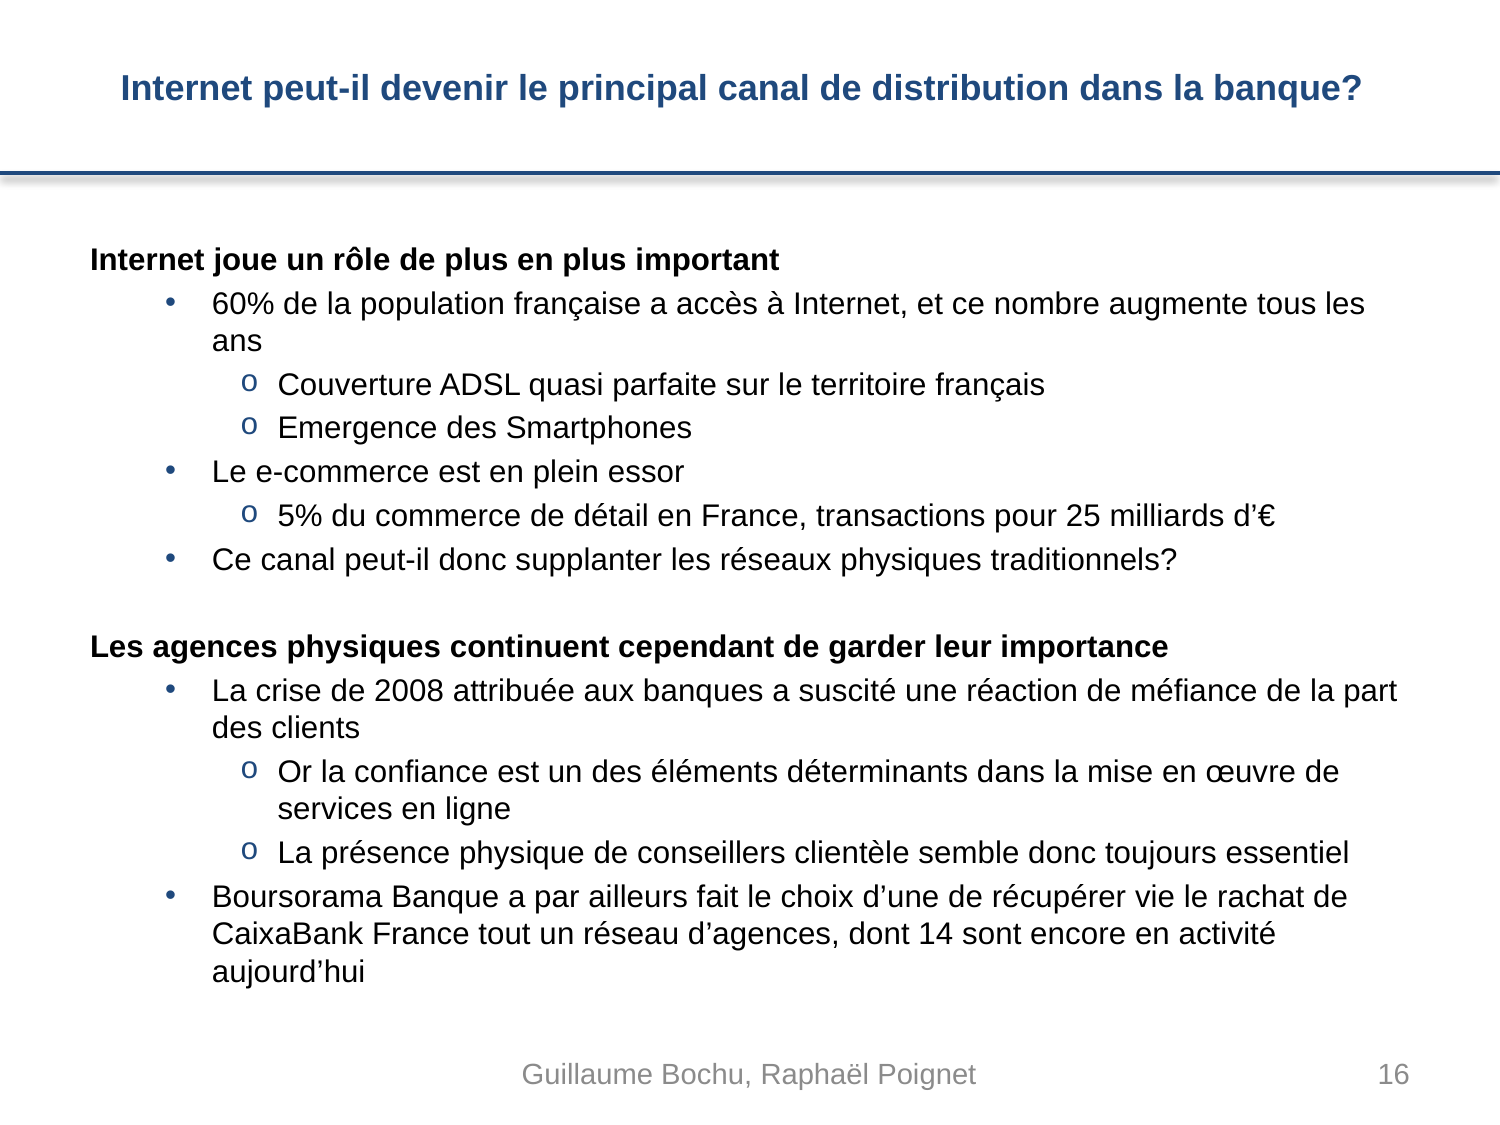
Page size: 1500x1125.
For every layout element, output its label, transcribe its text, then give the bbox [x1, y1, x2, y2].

footer Guillaume Bochu, Raphaël Poignet [500, 1042, 998, 1103]
slide_number 16 [1074, 1042, 1425, 1103]
list Internet joue un rôle de plus en plus important 60% de la population française a accès à Internet, et ce nombre augmente tous les ans Couverture ADSL quasi parfaite sur le territoire français Emergence des Smartphones Le e-commerce est en plein essor 5% du commerce de détail en France, transactions pour 25 milliards d’€ Ce canal peut-il donc supplanter les réseaux physiques traditionnels? Les agences physiques continuent cependant de garder leur importance La crise de 2008 attribuée aux banques a suscité une réaction de méfiance de la part des clients Or la confiance est un des éléments déterminants dans la mise en œuvre de services en ligne La présence physique de conseillers clientèle semble donc toujours essentiel Boursorama Banque a par ailleurs fait le choix d’une de récupérer vie le rachat de CaixaBank France tout un réseau d’agences, dont 14 sont encore en activité aujourd’hui [75, 231, 1425, 1025]
title Internet peut-il devenir le principal canal de distribution dans la banque? [75, 42, 1425, 159]
